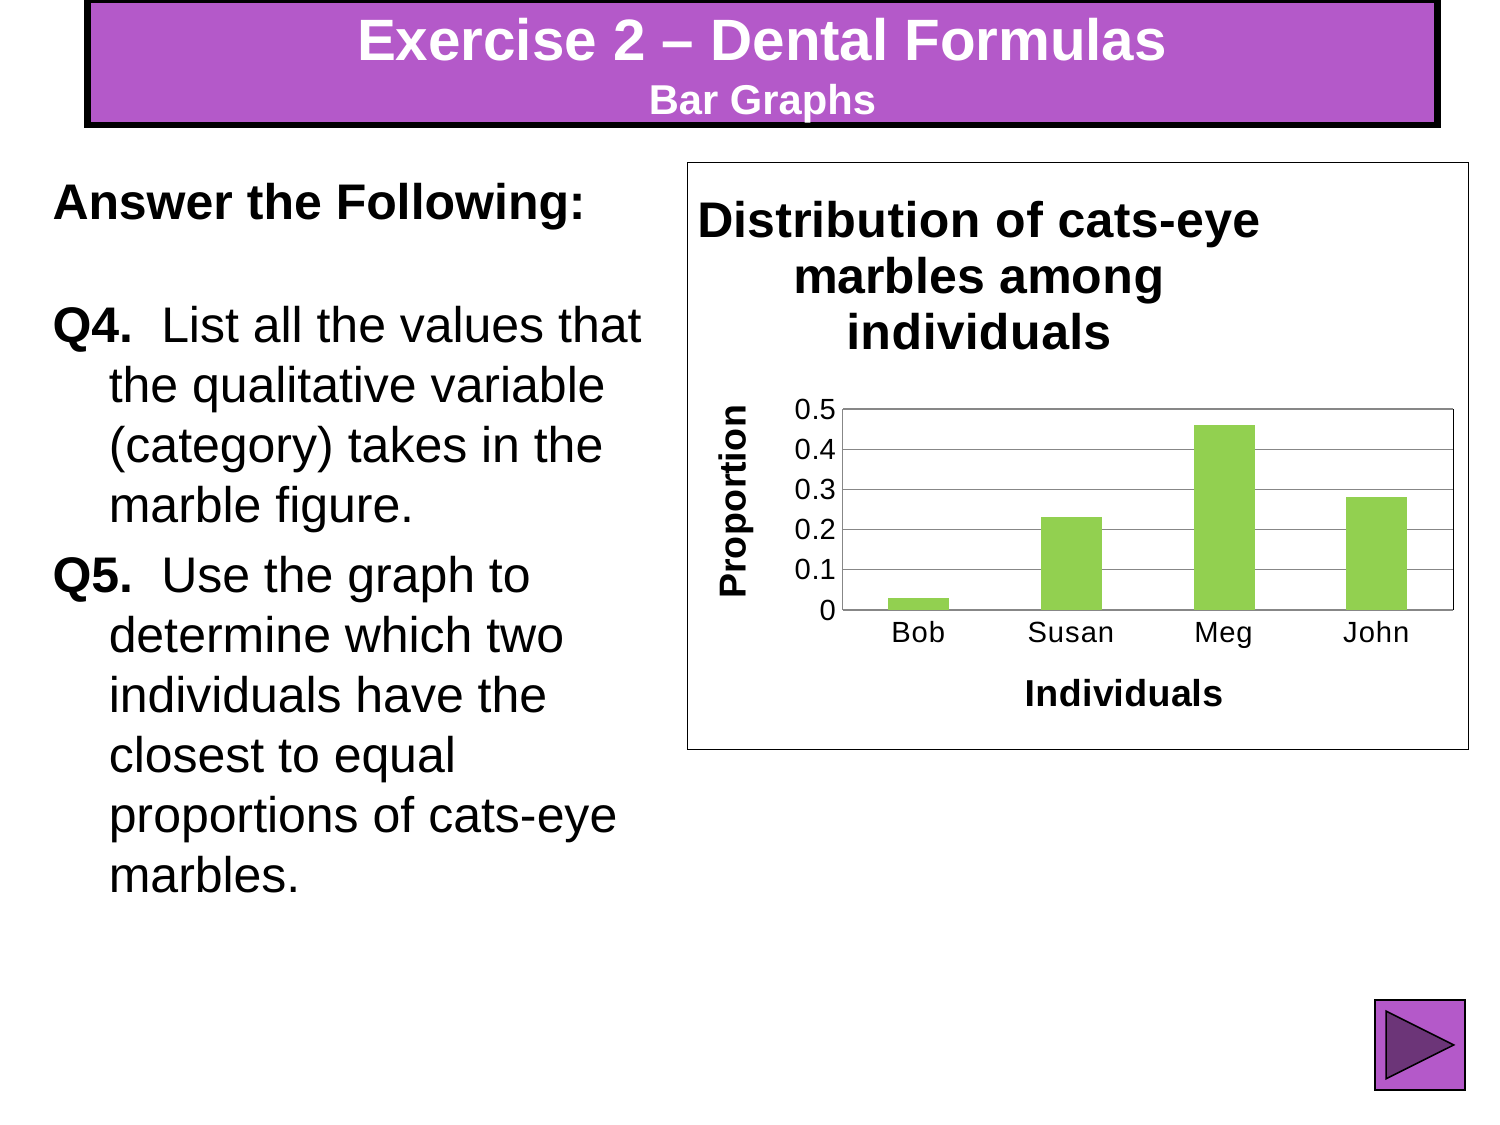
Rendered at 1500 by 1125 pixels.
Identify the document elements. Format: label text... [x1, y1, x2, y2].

slide_number 42 [1074, 1024, 1426, 1103]
text_box [1374, 999, 1466, 1091]
list Answer the Following: Q4. List all the values that the qualitative variable (category) takes in the marble figure. Q5. Use the graph to determine which two individuals have the closest to equal proportions of cats-eye marbles. [37, 162, 675, 813]
text_box Exercise 2 – Dental Formulas Bar Graphs [87, 0, 1438, 125]
chart [687, 162, 1469, 751]
